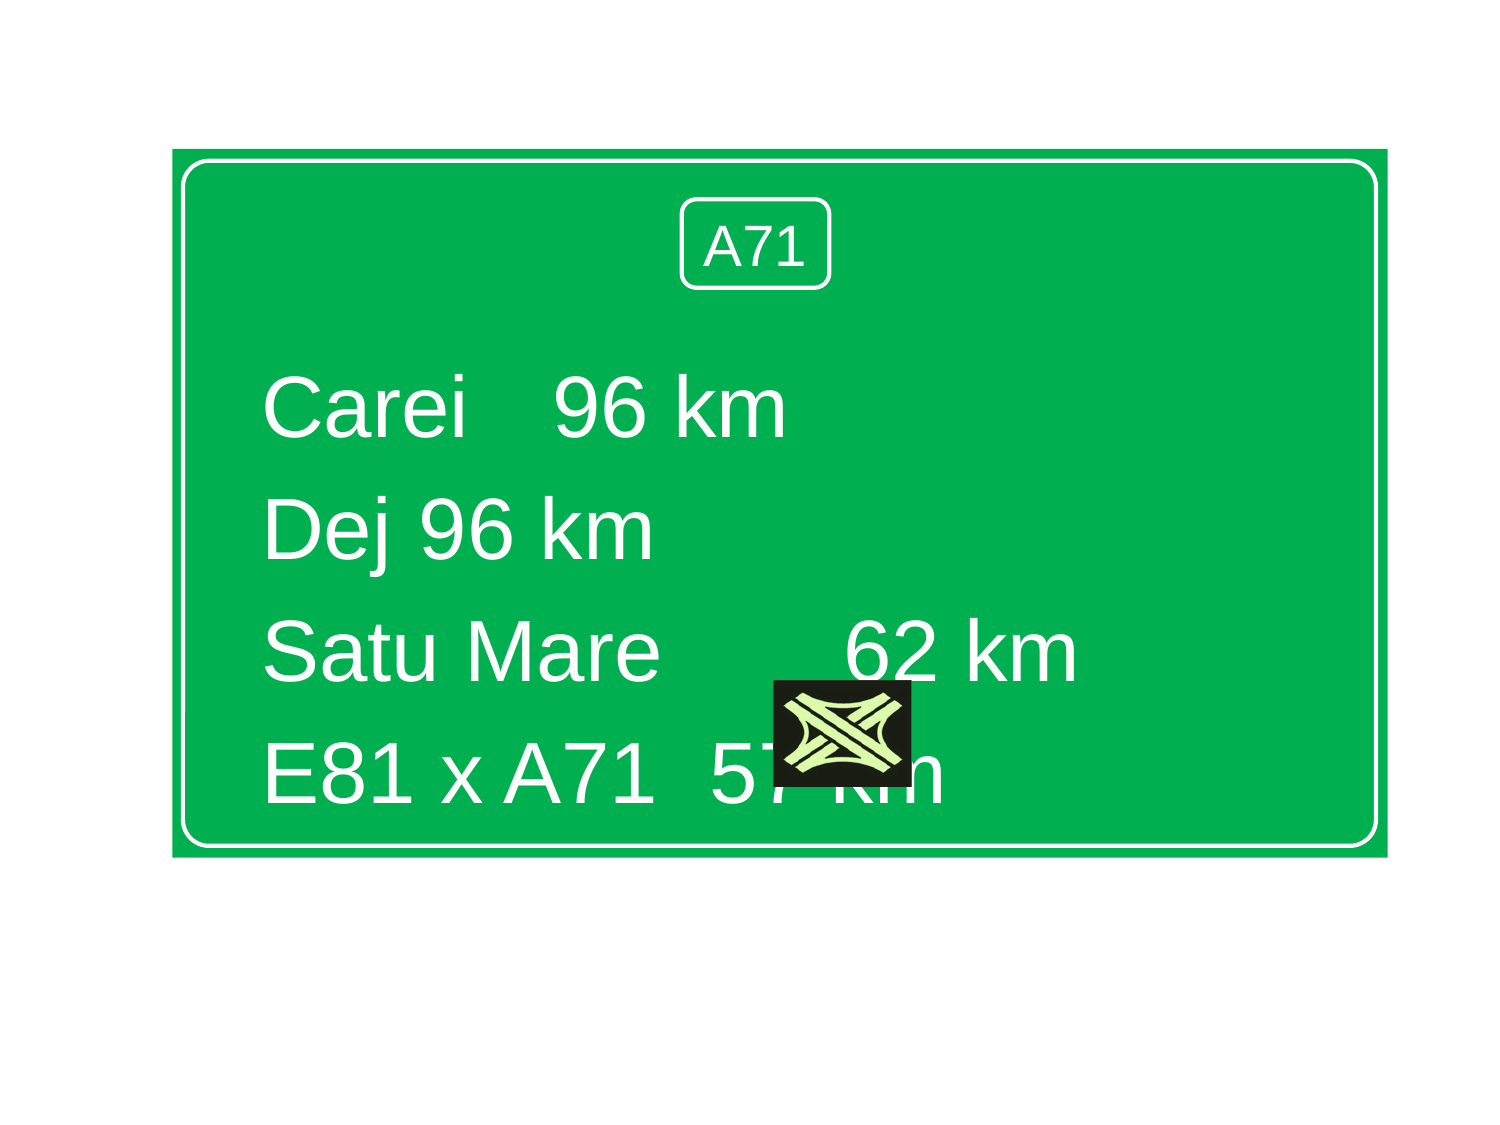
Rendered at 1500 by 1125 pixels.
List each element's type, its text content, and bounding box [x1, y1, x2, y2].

text_box [180, 158, 1379, 848]
picture [772, 680, 912, 788]
text_box A71 [679, 197, 832, 290]
text_box Carei 96 km Dej 96 km Satu Mare 62 km E81 x A71 57 km [172, 148, 1388, 858]
